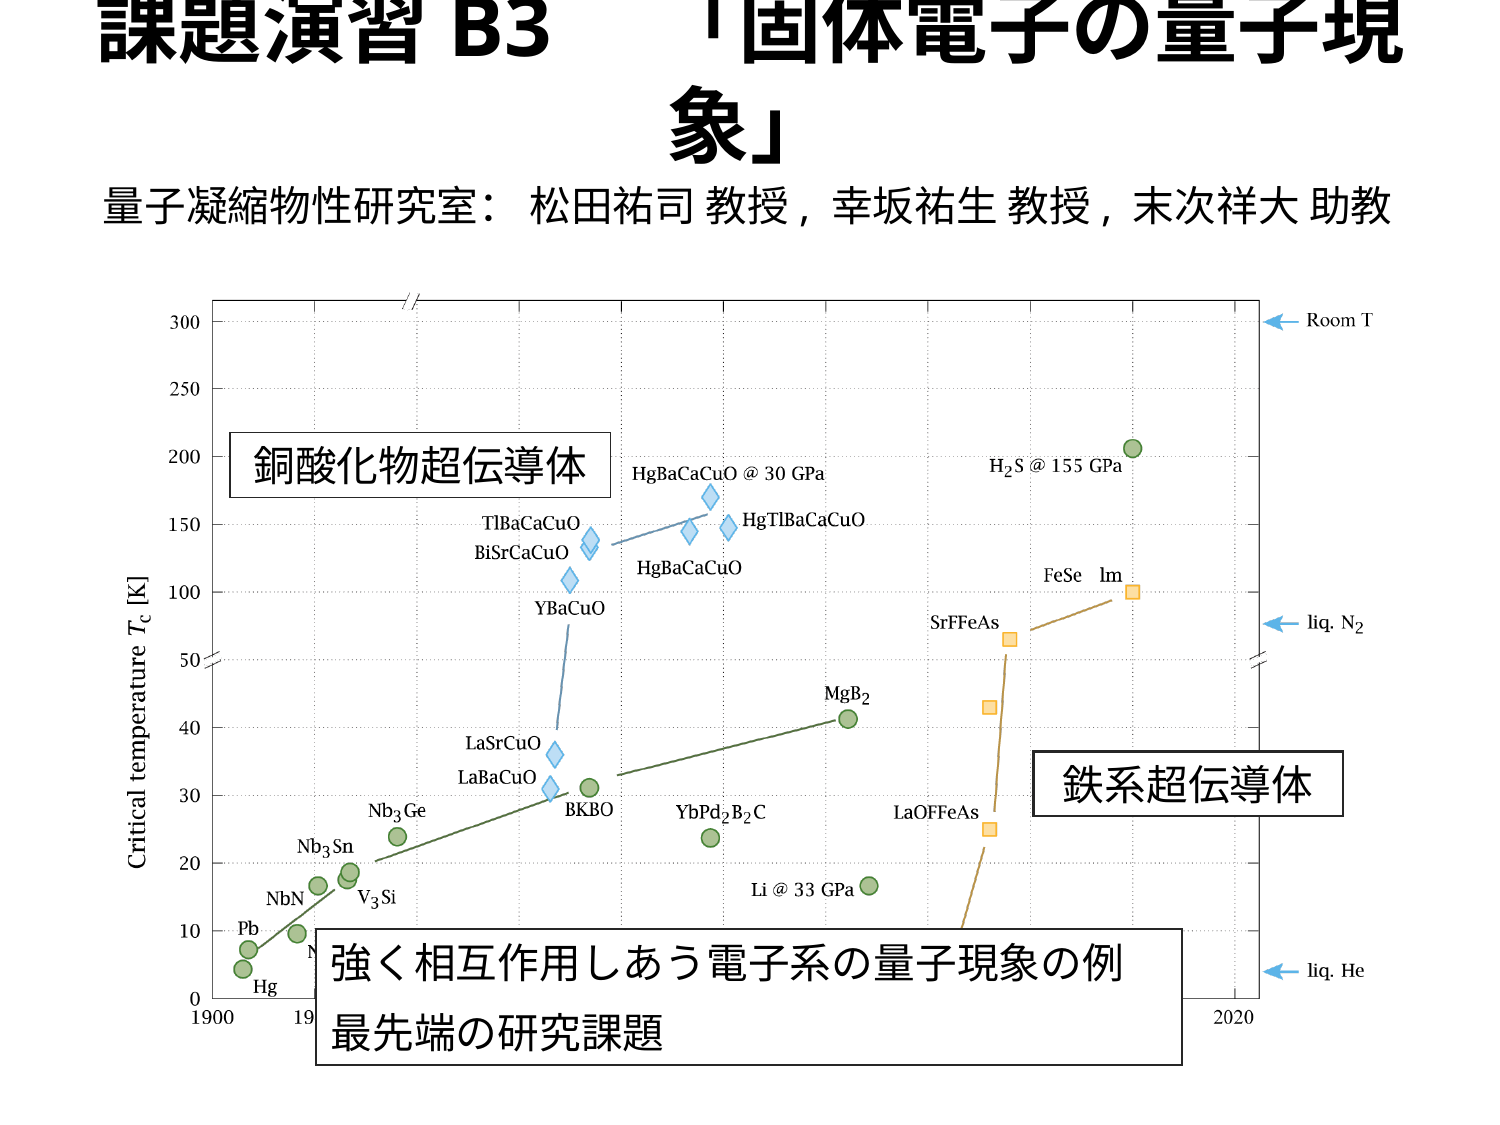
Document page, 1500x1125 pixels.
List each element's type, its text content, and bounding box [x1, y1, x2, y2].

title 課題演習B3 「固体電子の量子現象」 [29, 23, 1471, 124]
picture [127, 292, 1373, 1066]
text_box 量子凝縮物性研究室： 松田祐司 教授, 幸坂祐生 教授, 末次祥大 助教 [64, 172, 1431, 238]
